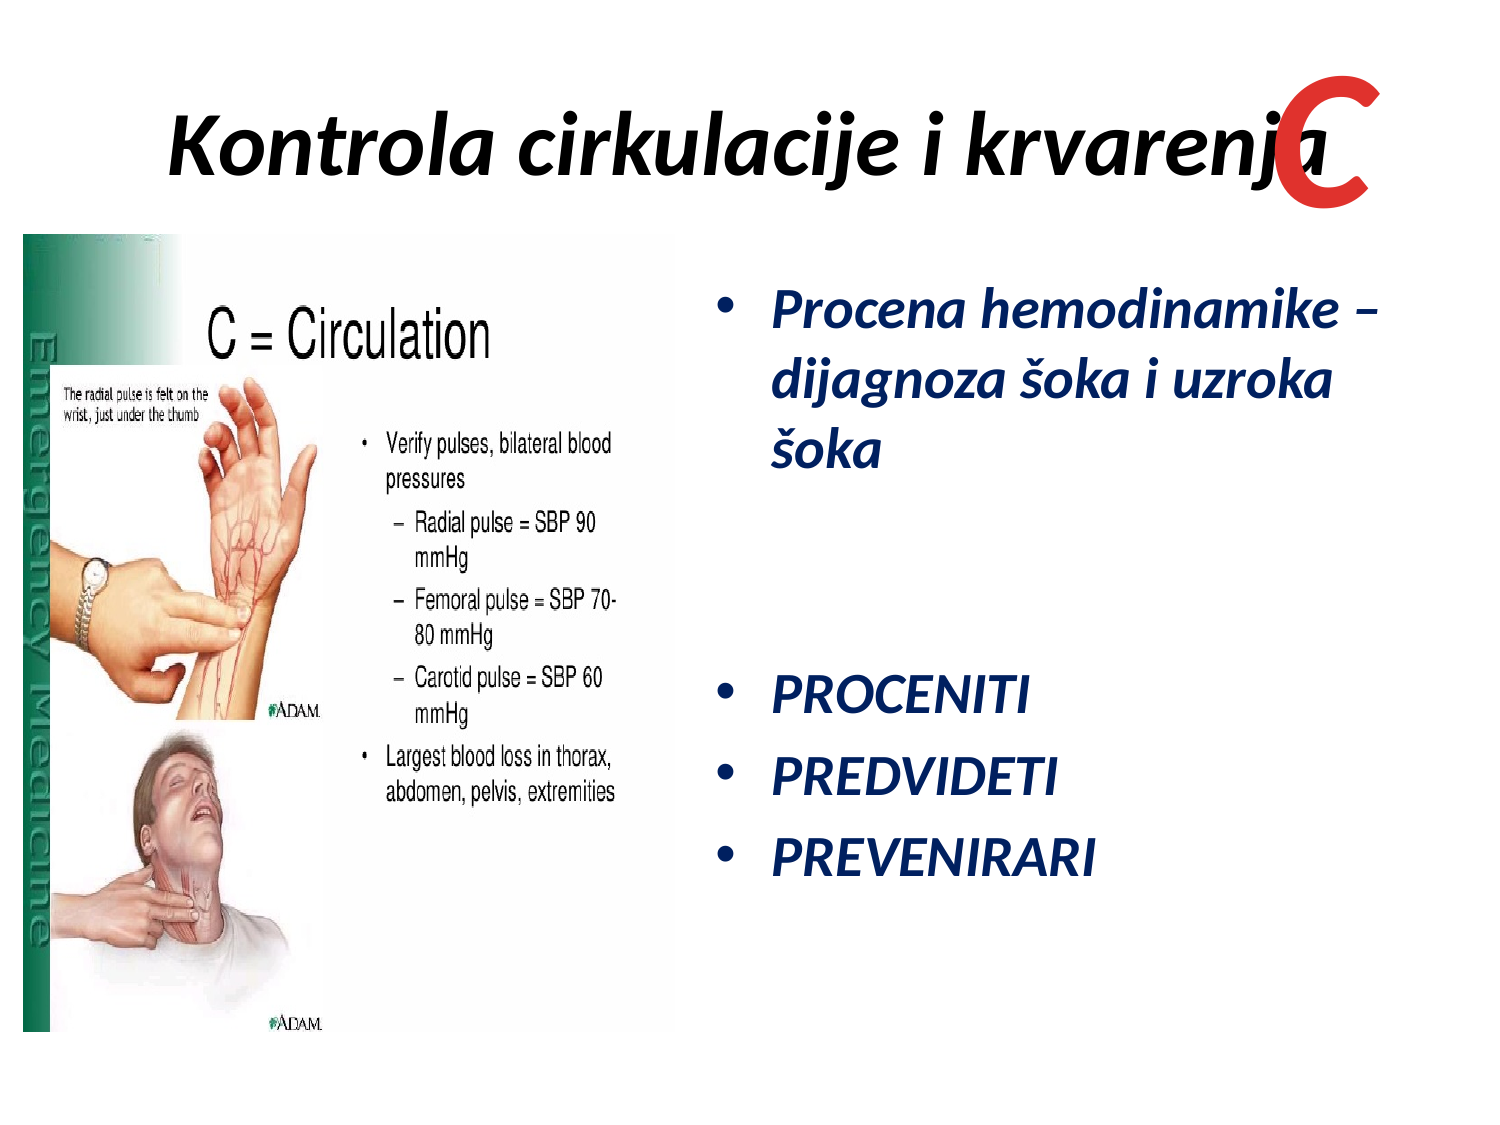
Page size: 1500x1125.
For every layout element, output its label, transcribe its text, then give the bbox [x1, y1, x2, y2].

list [23, 234, 676, 1032]
text_box C [1207, 0, 1436, 255]
title Kontrola cirkulacije i krvarenja [75, 45, 1207, 233]
list Procena hemodinamike – dijagnoza šoka i uzroka šoka PROCENITI PREDVIDETI PREVENIRARI [700, 262, 1430, 1013]
